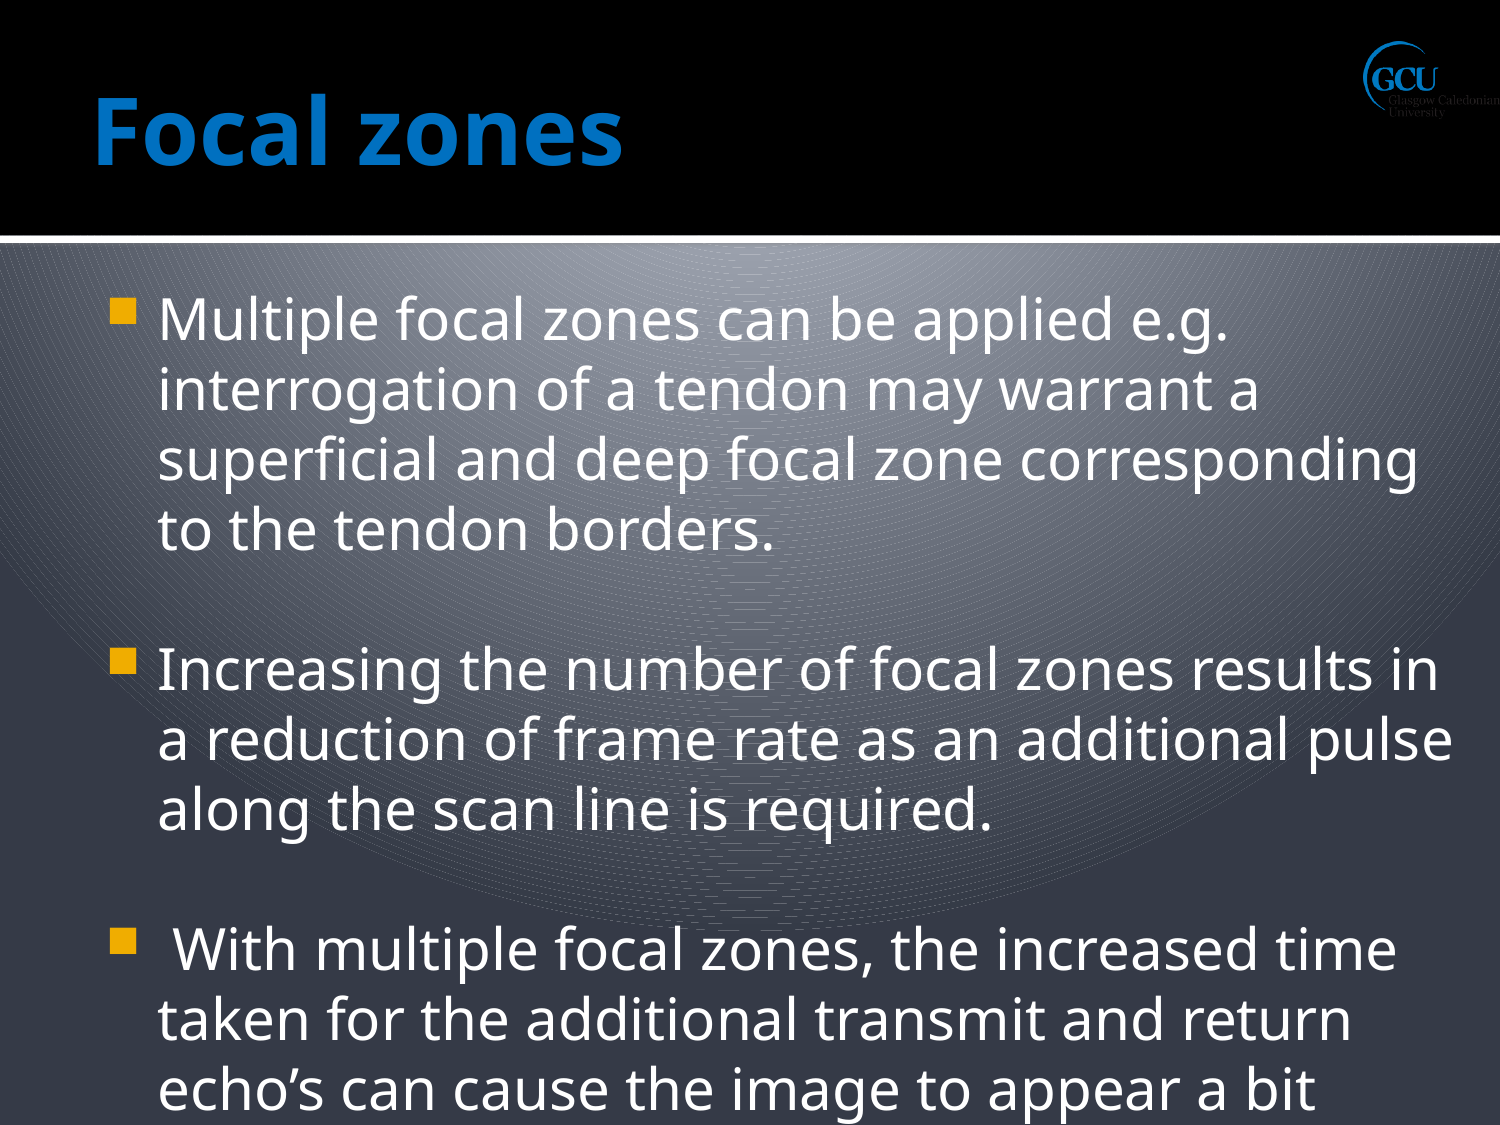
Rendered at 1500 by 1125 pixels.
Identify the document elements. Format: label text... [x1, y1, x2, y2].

list Multiple focal zones can be applied e.g. interrogation of a tendon may warrant a superficial and deep focal zone corresponding to the tendon borders. Increasing the number of focal zones results in a reduction of frame rate as an additional pulse along the scan line is required. With multiple focal zones, the increased time taken for the additional transmit and return echo’s can cause the image to appear a bit disjointed with time lag. [76, 267, 1481, 1026]
picture [1363, 41, 1500, 119]
title Focal zones [75, 25, 1425, 231]
